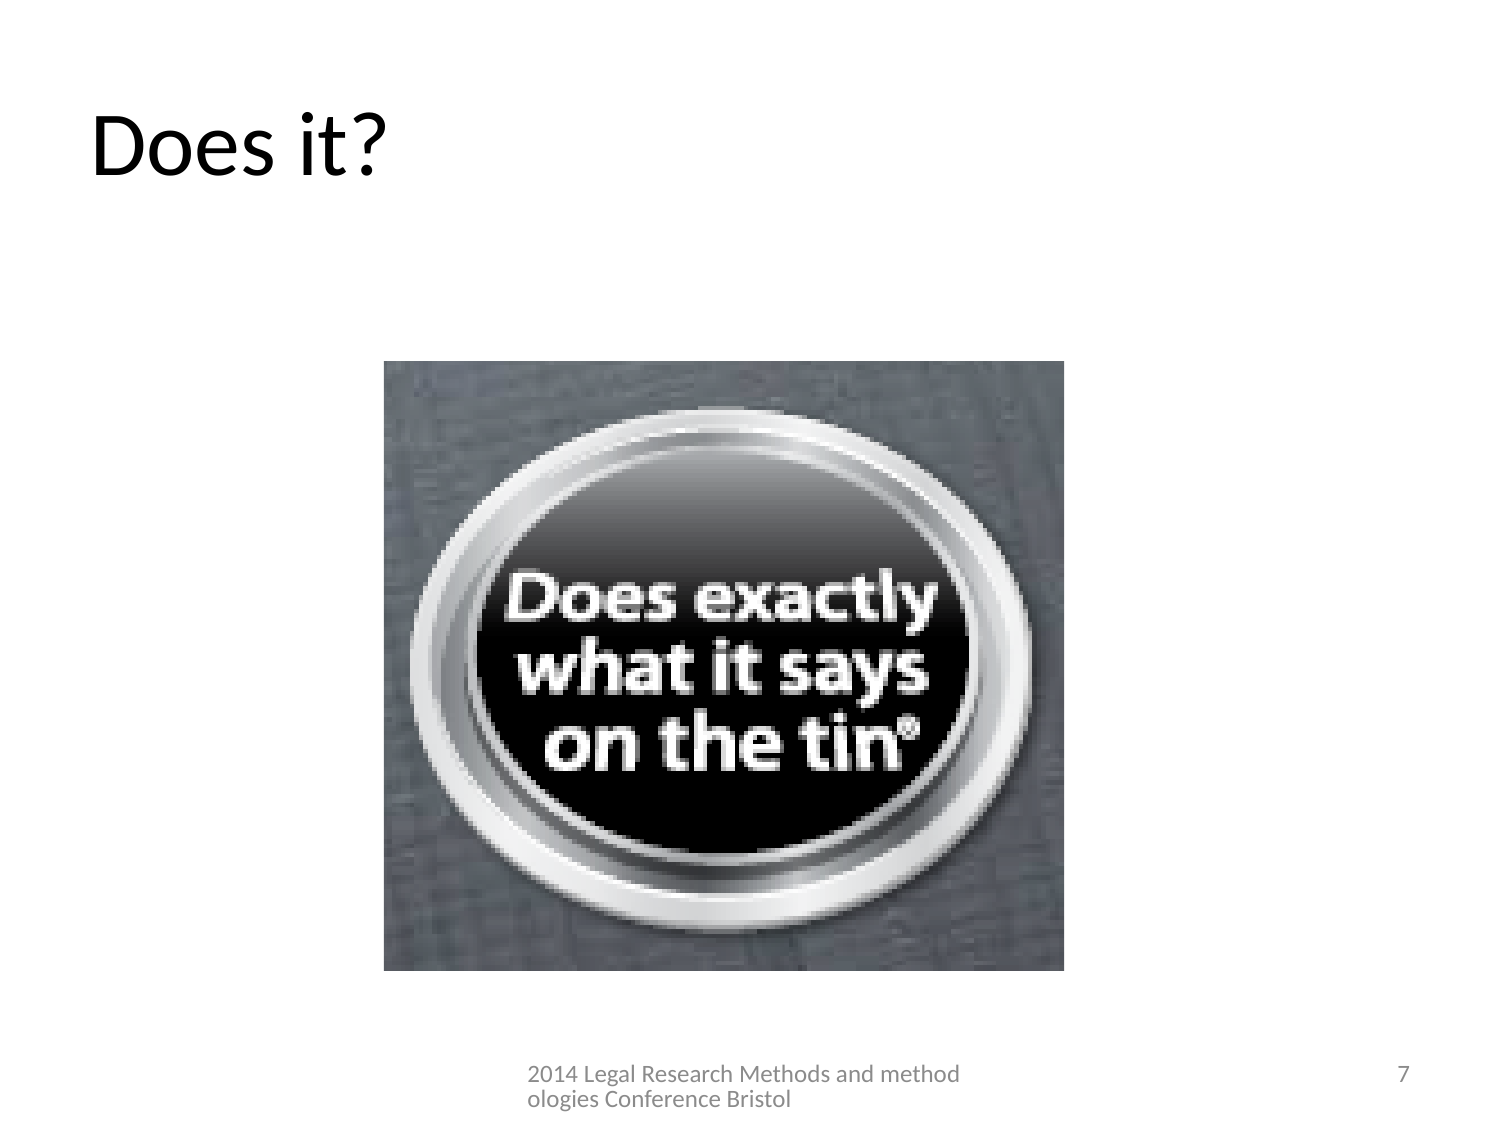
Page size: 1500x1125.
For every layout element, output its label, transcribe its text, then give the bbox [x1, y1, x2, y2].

footer 2014 Legal Research Methods and methodologies Conference Bristol [512, 1042, 988, 1103]
title Does it? [75, 45, 1425, 233]
picture [383, 361, 1065, 971]
slide_number 7 [1074, 1042, 1425, 1103]
